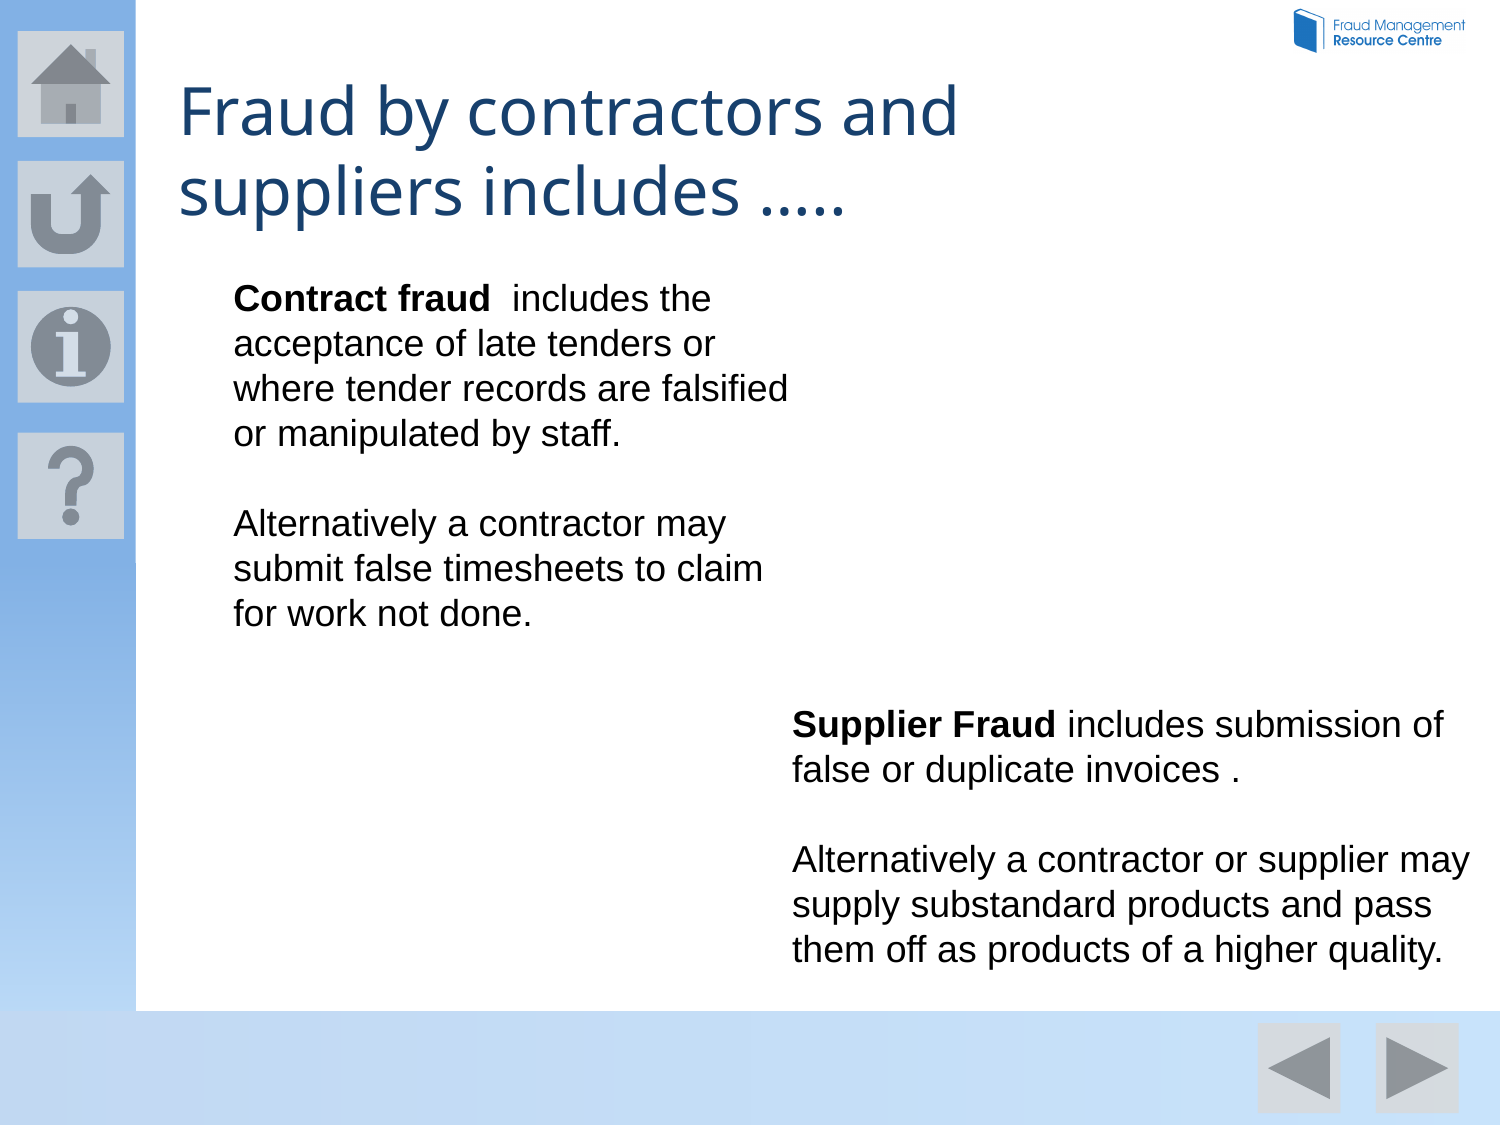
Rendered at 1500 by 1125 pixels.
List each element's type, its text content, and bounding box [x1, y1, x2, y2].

text_box Fraud by contractors and suppliers includes ….. [163, 54, 1038, 243]
text_box Contract fraud includes the acceptance of late tenders or where tender records are falsified or manipulated by staff. Alternatively a contractor may submit false timesheets to claim for work not done. [218, 266, 810, 642]
picture [1293, 8, 1466, 54]
text_box Supplier Fraud includes submission of false or duplicate invoices . Alternatively a contractor or supplier may supply substandard products and pass them off as products of a higher quality. [777, 692, 1500, 978]
